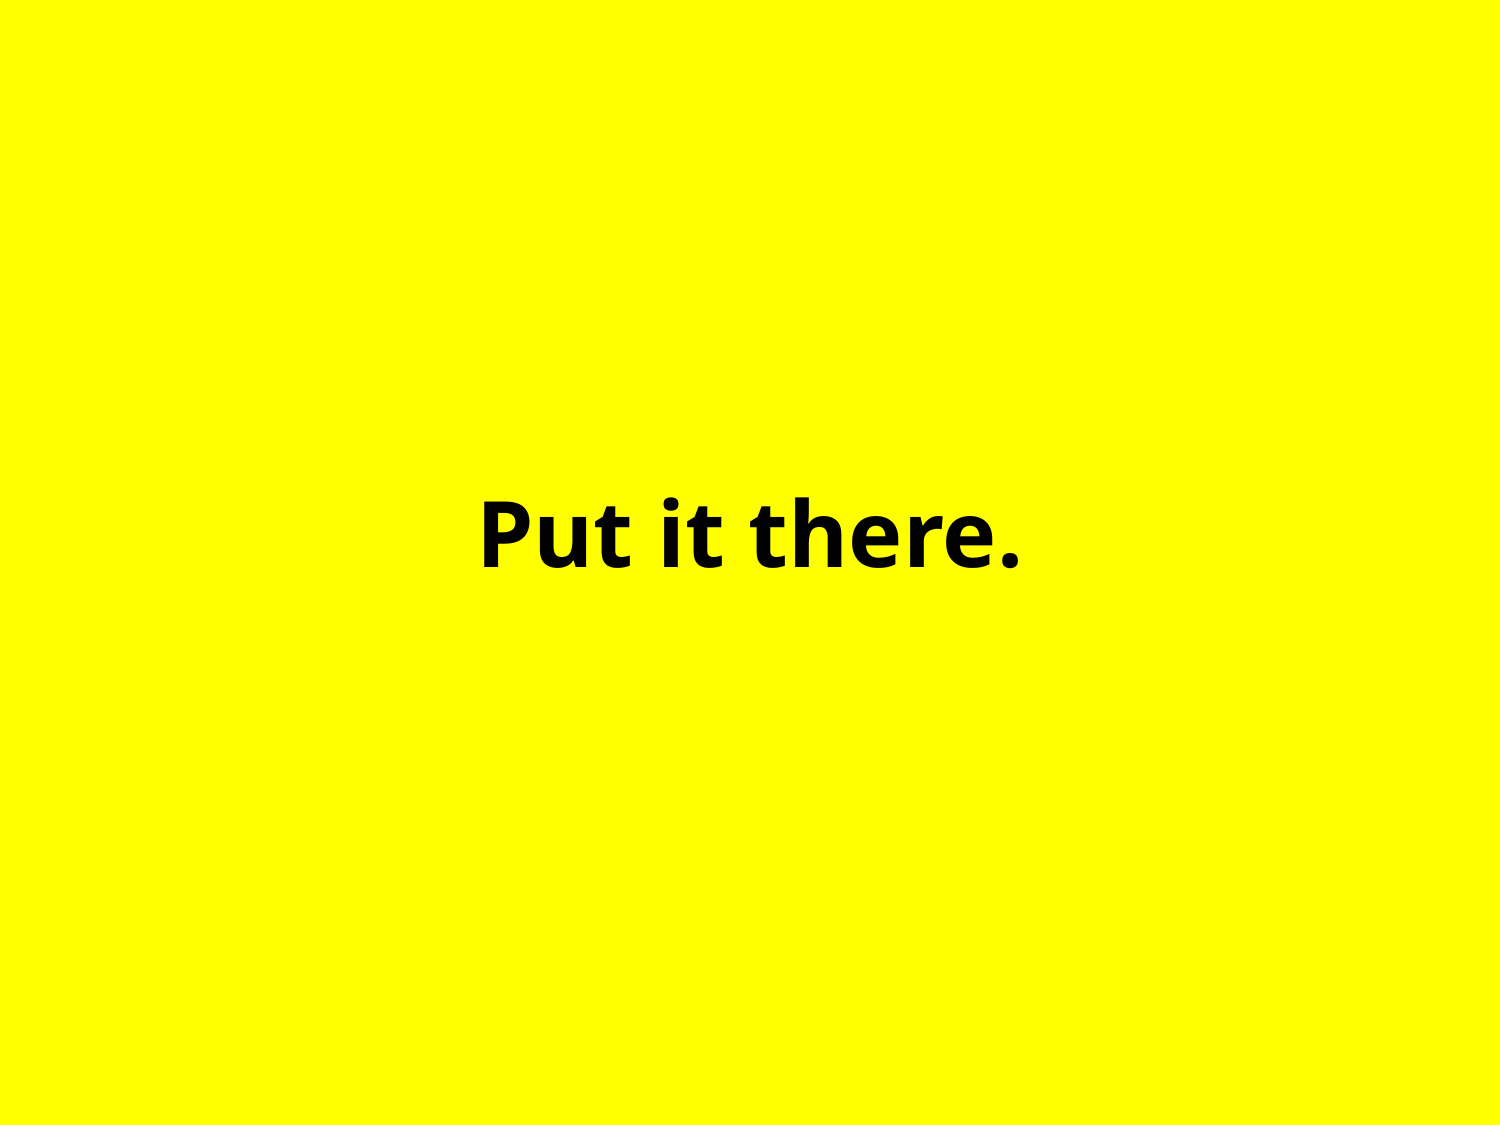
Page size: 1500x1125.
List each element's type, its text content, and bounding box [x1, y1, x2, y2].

title Put it there. [112, 437, 1388, 625]
